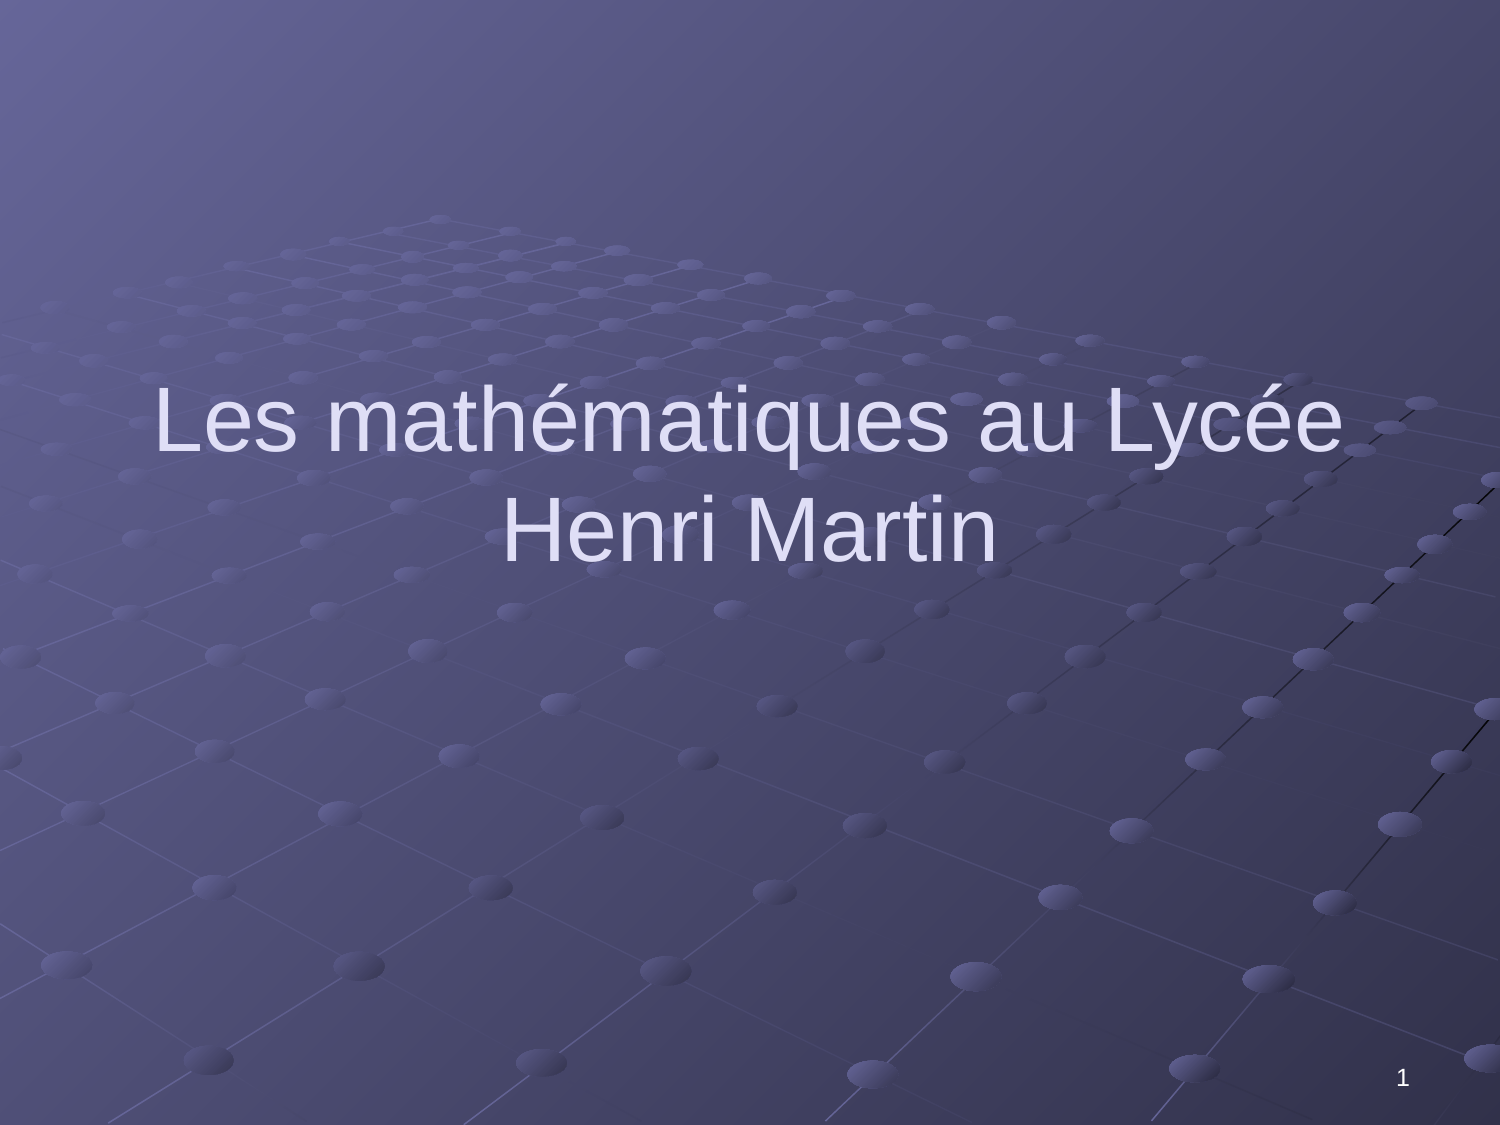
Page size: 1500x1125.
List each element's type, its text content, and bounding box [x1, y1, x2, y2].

slide_number 1 [1074, 1023, 1426, 1100]
title Les mathématiques au Lycée Henri Martin [112, 302, 1388, 588]
